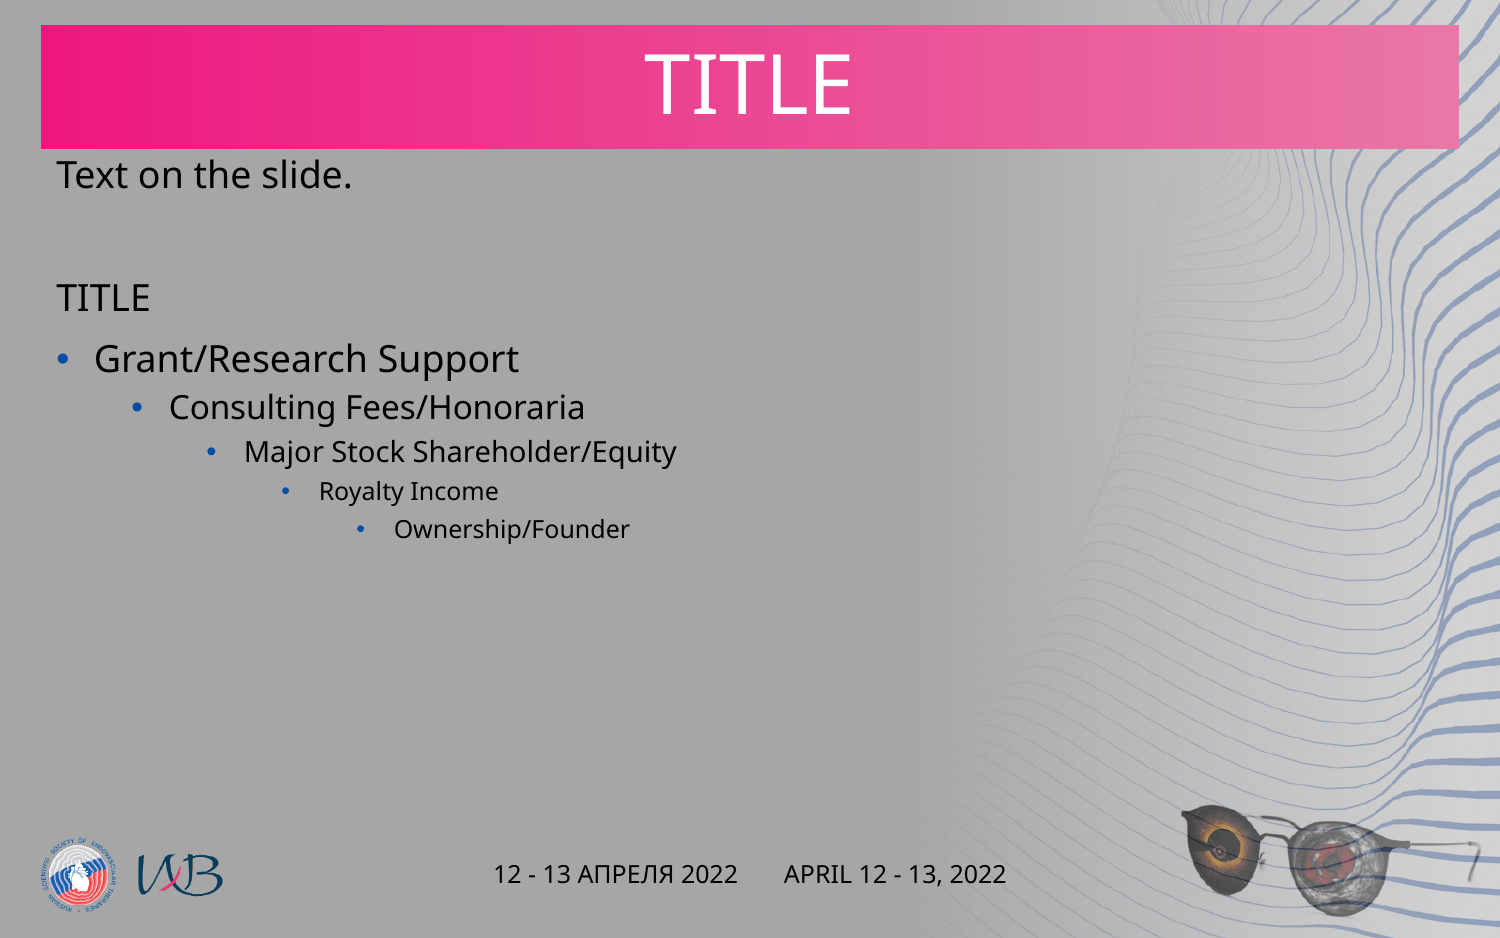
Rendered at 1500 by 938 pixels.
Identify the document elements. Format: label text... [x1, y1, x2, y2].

picture [41, 838, 116, 912]
list Text on the slide. TITLE Grant/Research Support Consulting Fees/Honoraria Major Stock Shareholder/Equity Royalty Income Ownership/Founder [41, 148, 1459, 814]
picture [849, 0, 1500, 938]
picture [136, 852, 223, 897]
title TITLE [41, 25, 1459, 148]
